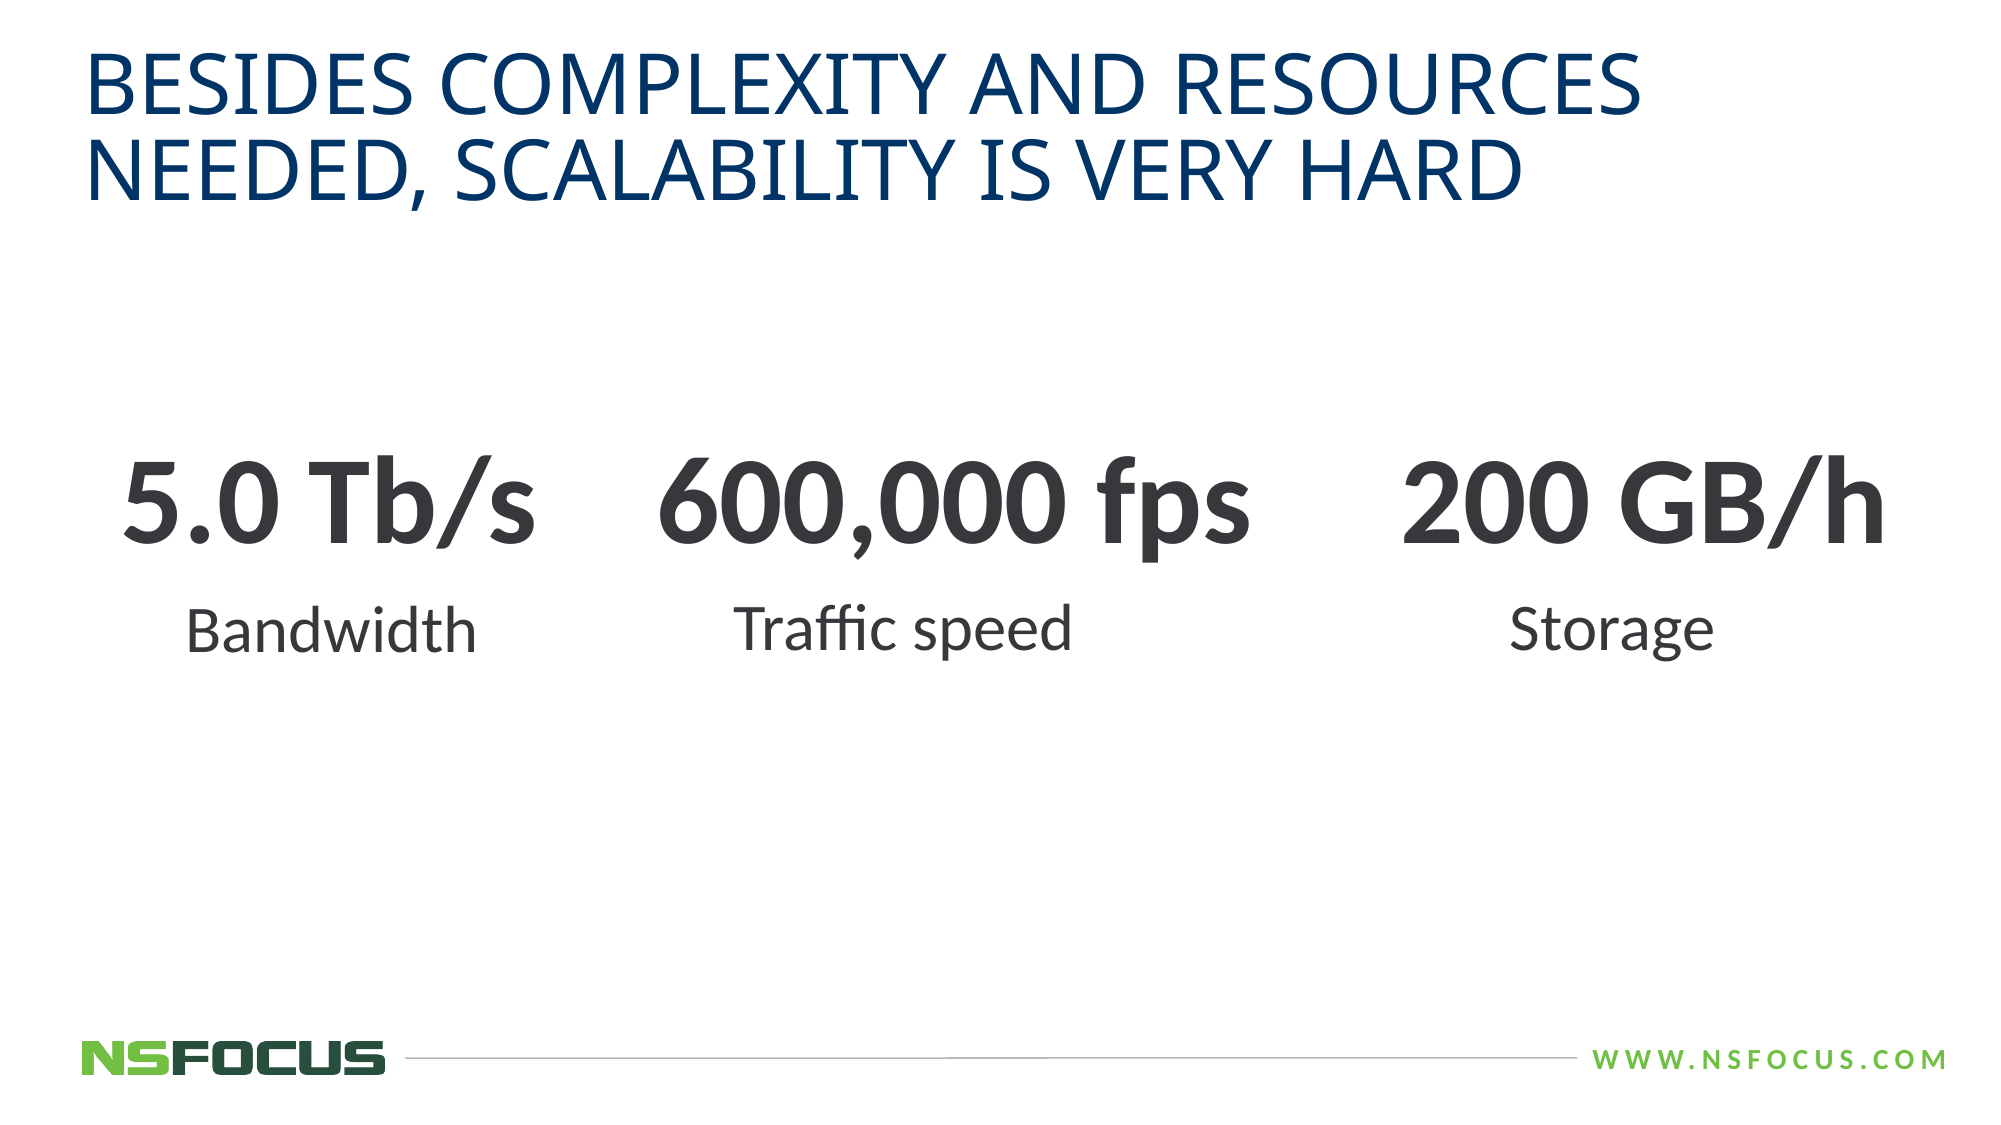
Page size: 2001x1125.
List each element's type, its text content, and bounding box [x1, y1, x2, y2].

text_box 200 GB/h [1385, 411, 1905, 577]
text_box Storage [1495, 576, 1731, 672]
text_box Traffic speed [718, 576, 1090, 672]
picture [82, 1041, 385, 1075]
text_box Bandwidth [170, 578, 494, 673]
text_box 600,000 fps [641, 411, 1268, 577]
text_box 5.0 Tb/s [105, 411, 553, 577]
title Besides complexity and resources needed, Scalability is very hard [68, 38, 1936, 227]
